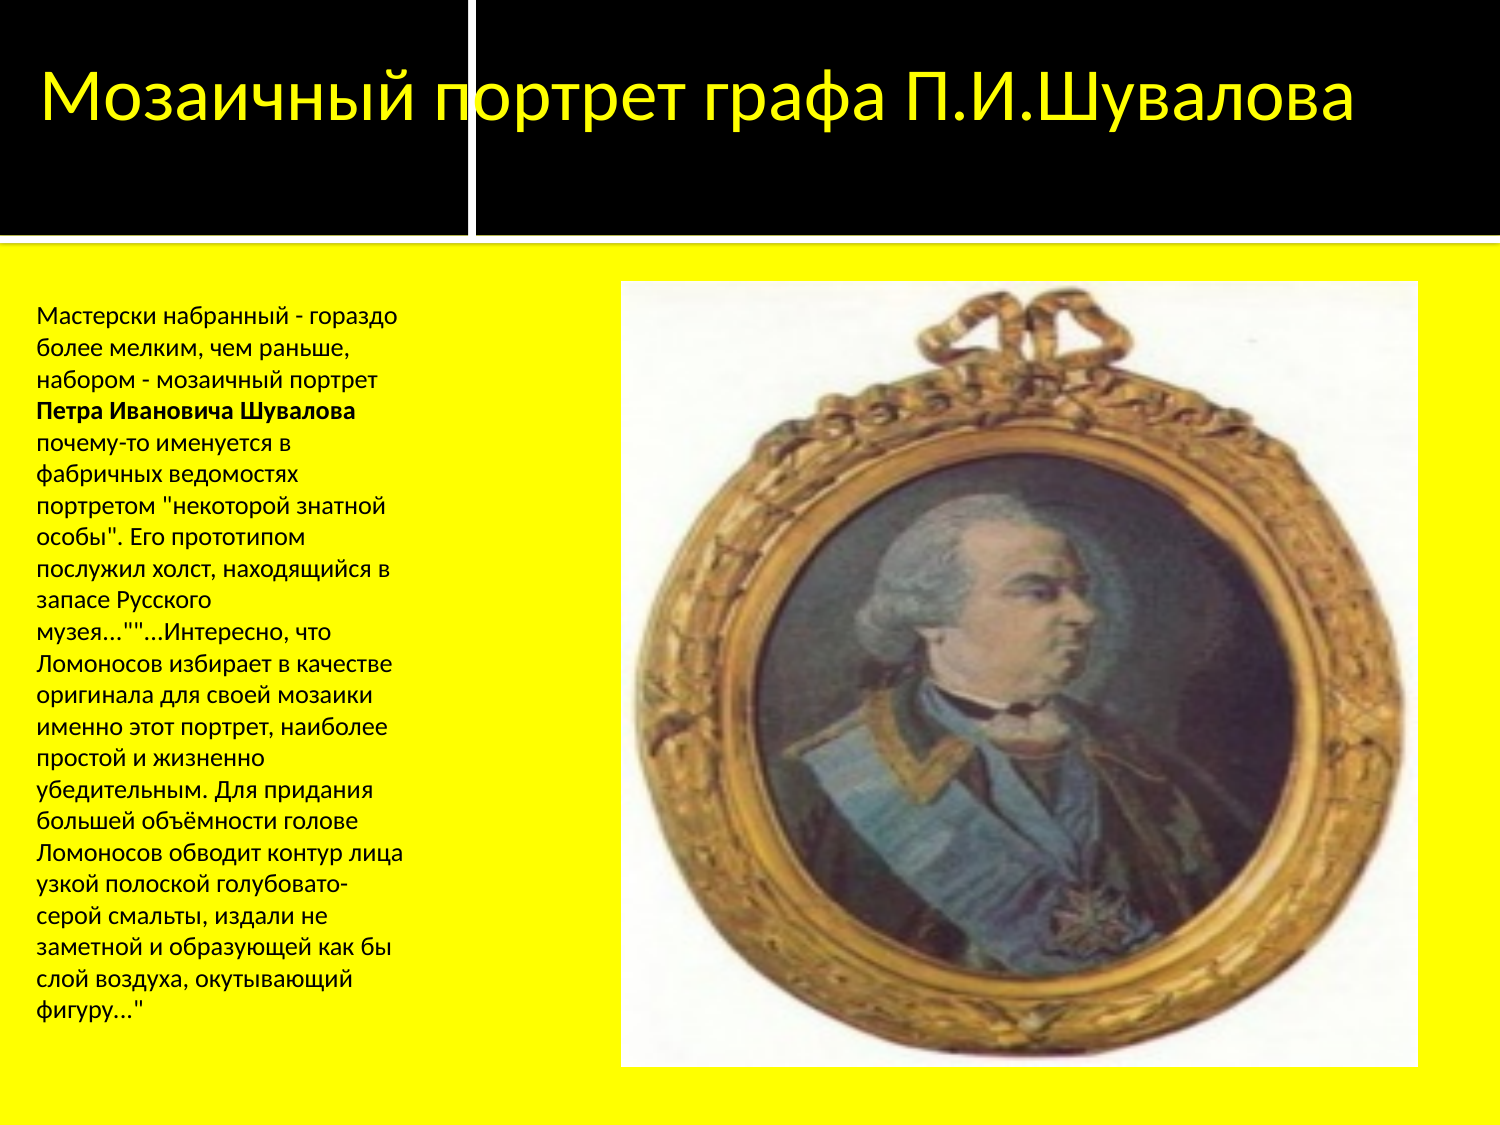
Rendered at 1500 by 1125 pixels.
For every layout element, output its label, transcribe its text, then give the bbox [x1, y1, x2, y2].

list Мастерски набранный - гораздо более мелким, чем раньше, набором - мозаичный портрет Петра Ивановича Шувалова почему-то именуется в фабричных ведомостях портретом "некоторой знатной особы". Его прототипом послужил холст, находящийся в запасе Русского музея...""...Интересно, что Ломоносов избирает в качестве оригинала для своей мозаики именно этот портрет, наиболее простой и жизненно убедительным. Для придания большей объёмности голове Ломоносов обводит контур лица узкой полоской голубовато- серой смальты, издали не заметной и образующей как бы слой воздуха, окутывающий фигуру..." [27, 283, 433, 1034]
title Мозаичный портрет графа П.И.Шувалова [27, 24, 1465, 186]
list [620, 281, 1418, 1067]
